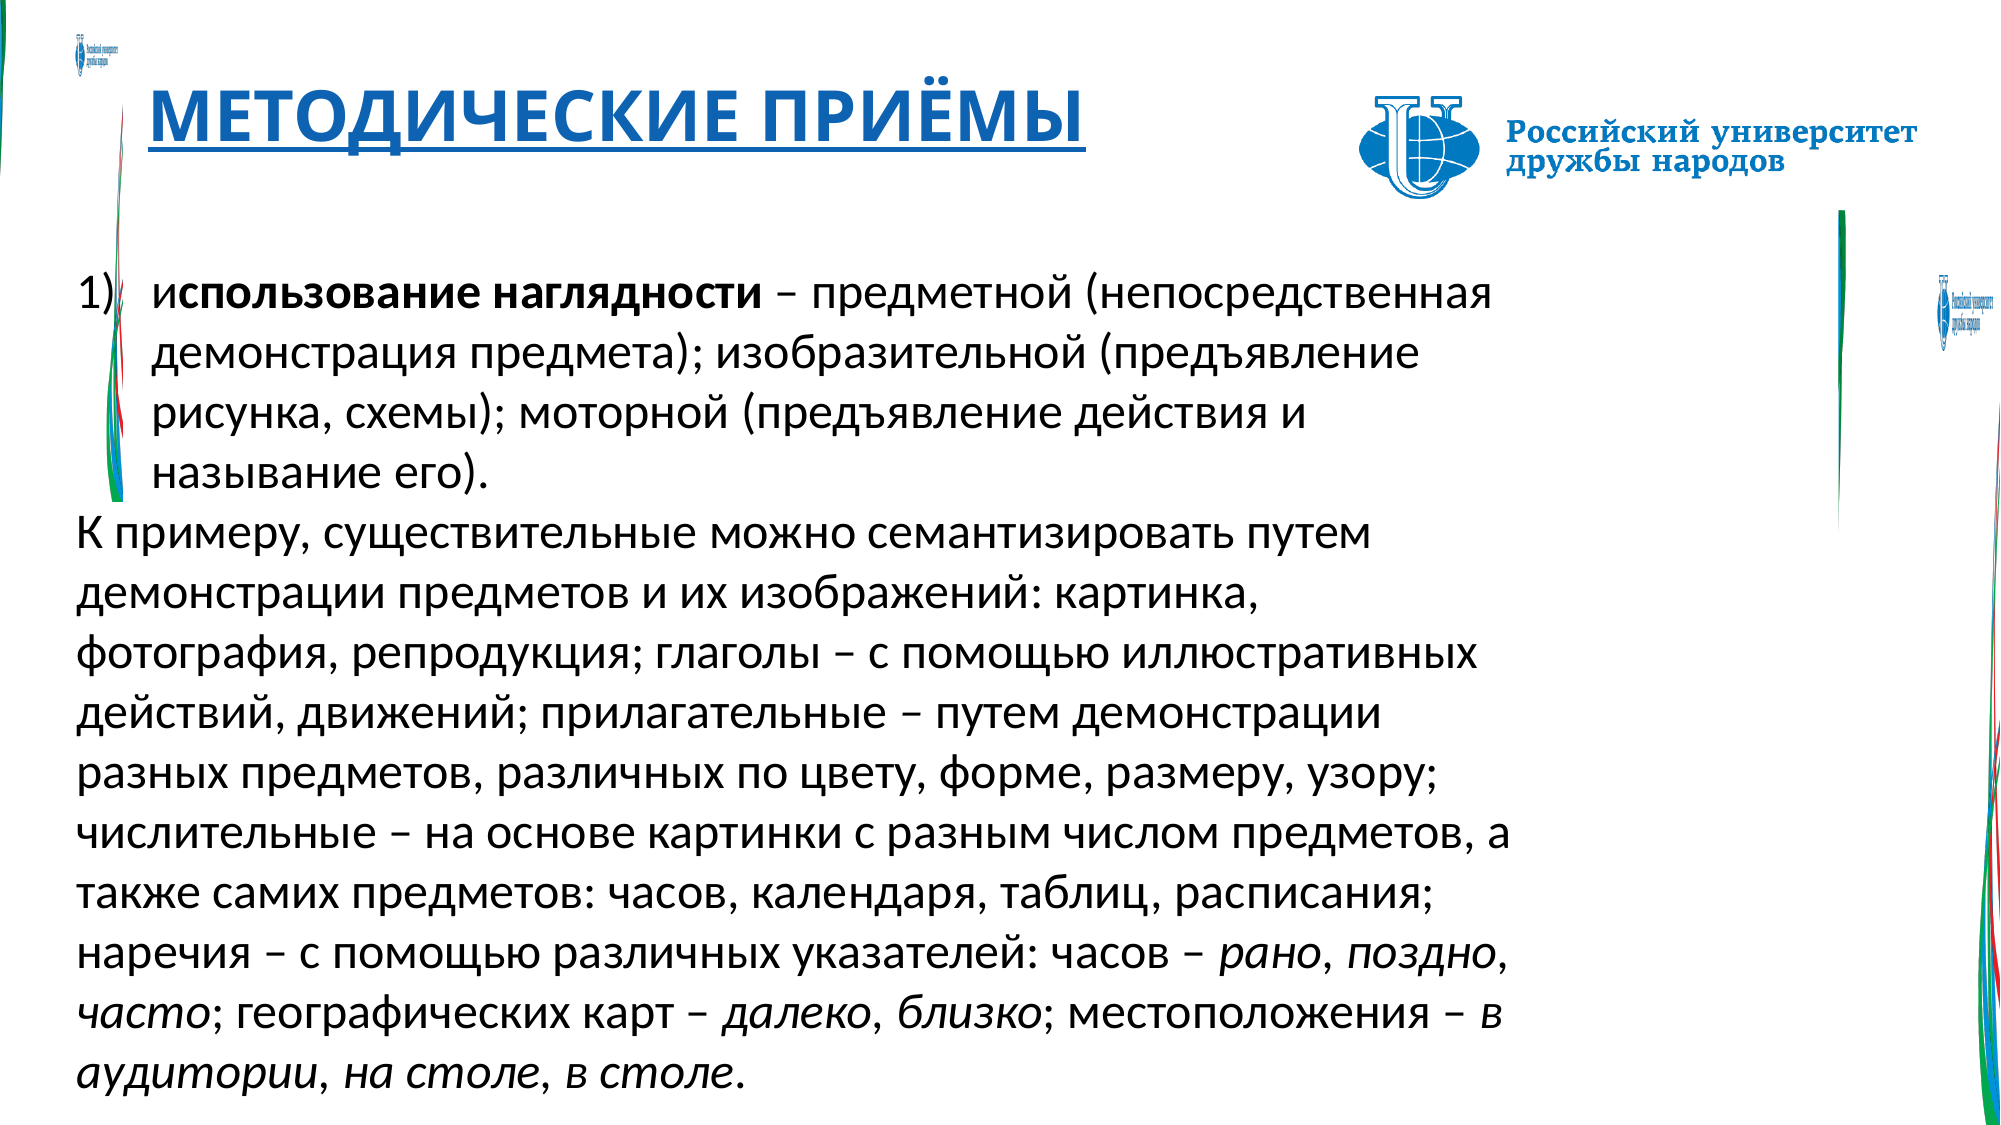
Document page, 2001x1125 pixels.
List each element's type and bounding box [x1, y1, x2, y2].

text_box [0, 0, 2000, 1125]
